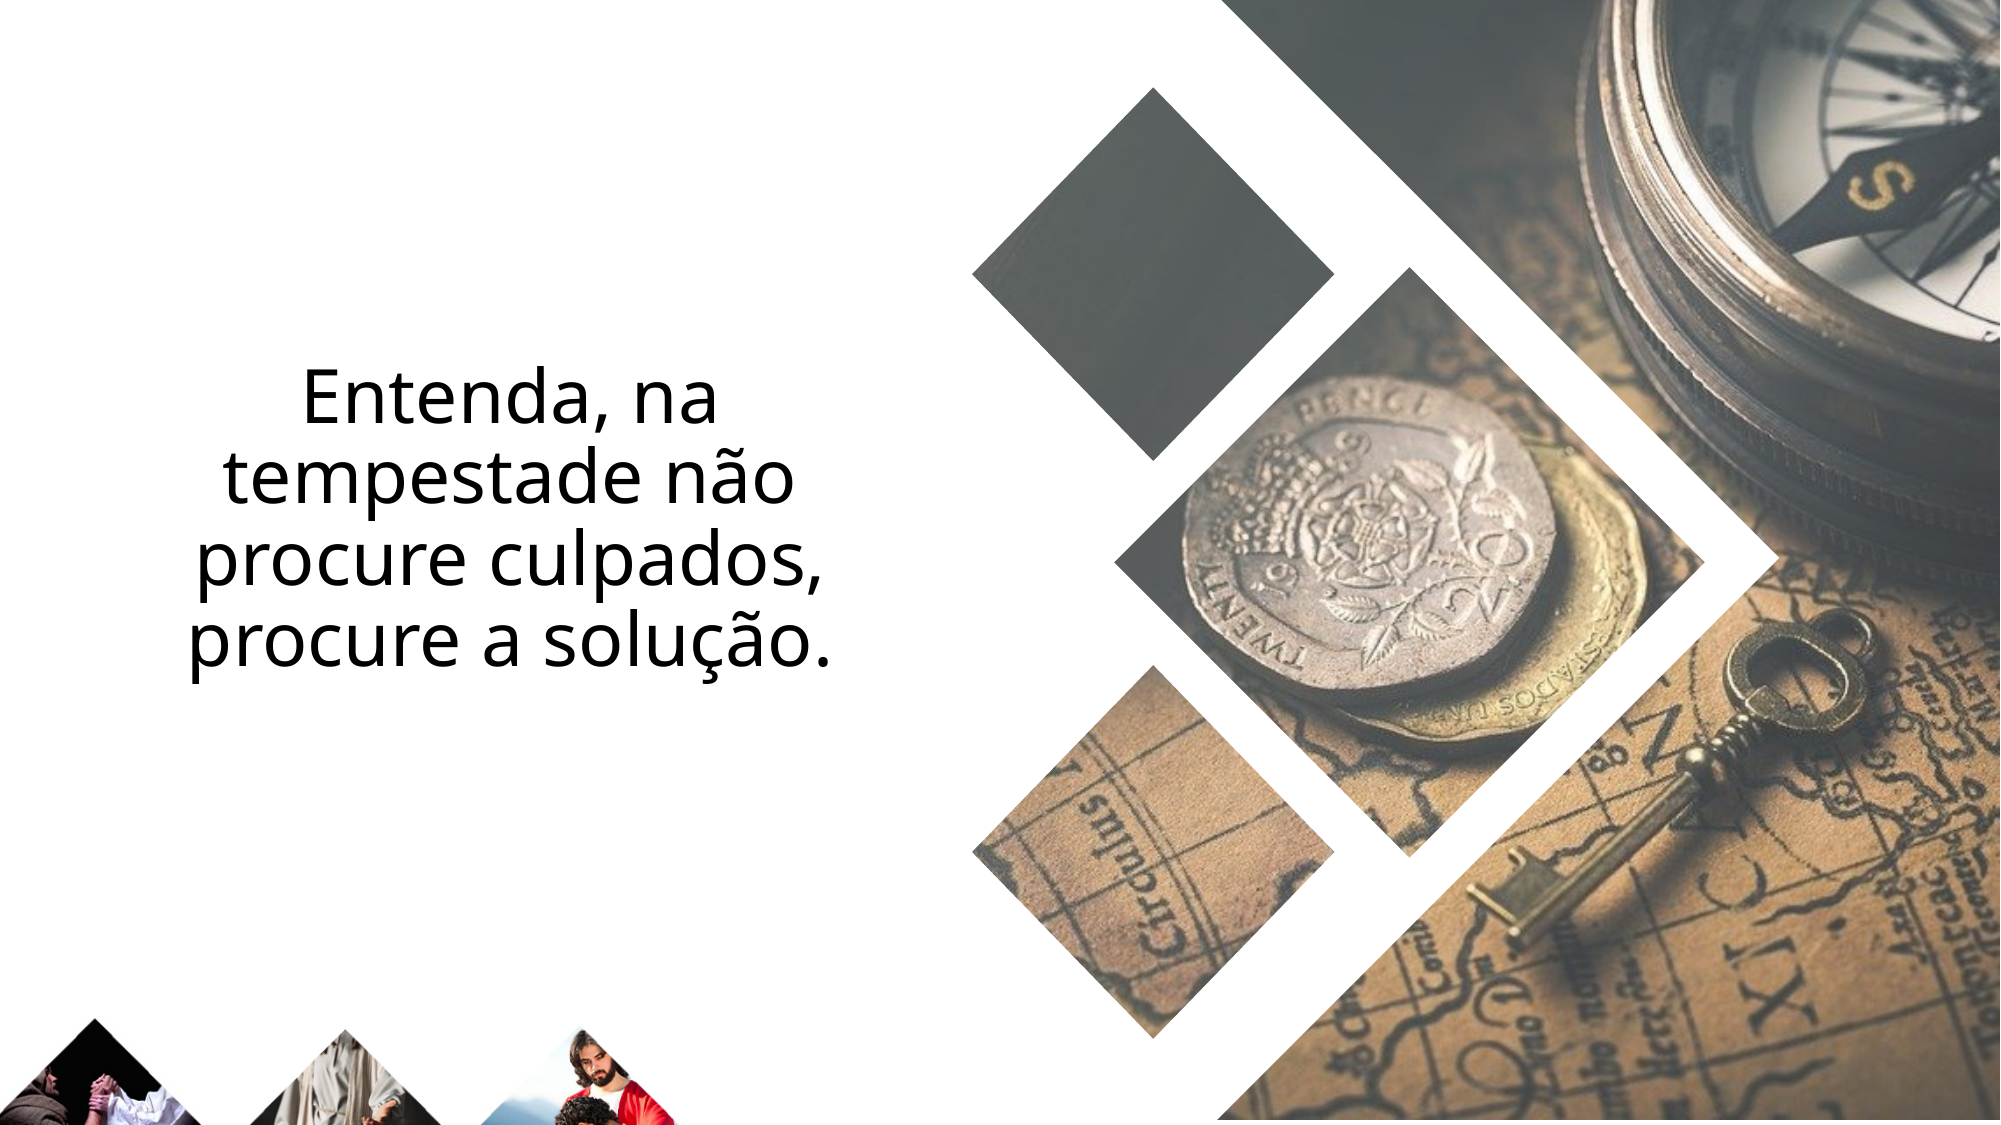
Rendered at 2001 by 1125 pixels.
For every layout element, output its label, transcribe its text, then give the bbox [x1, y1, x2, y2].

list Entenda, na tempestade não procure culpados, procure a solução. [95, 77, 926, 963]
picture [0, 0, 2001, 1125]
